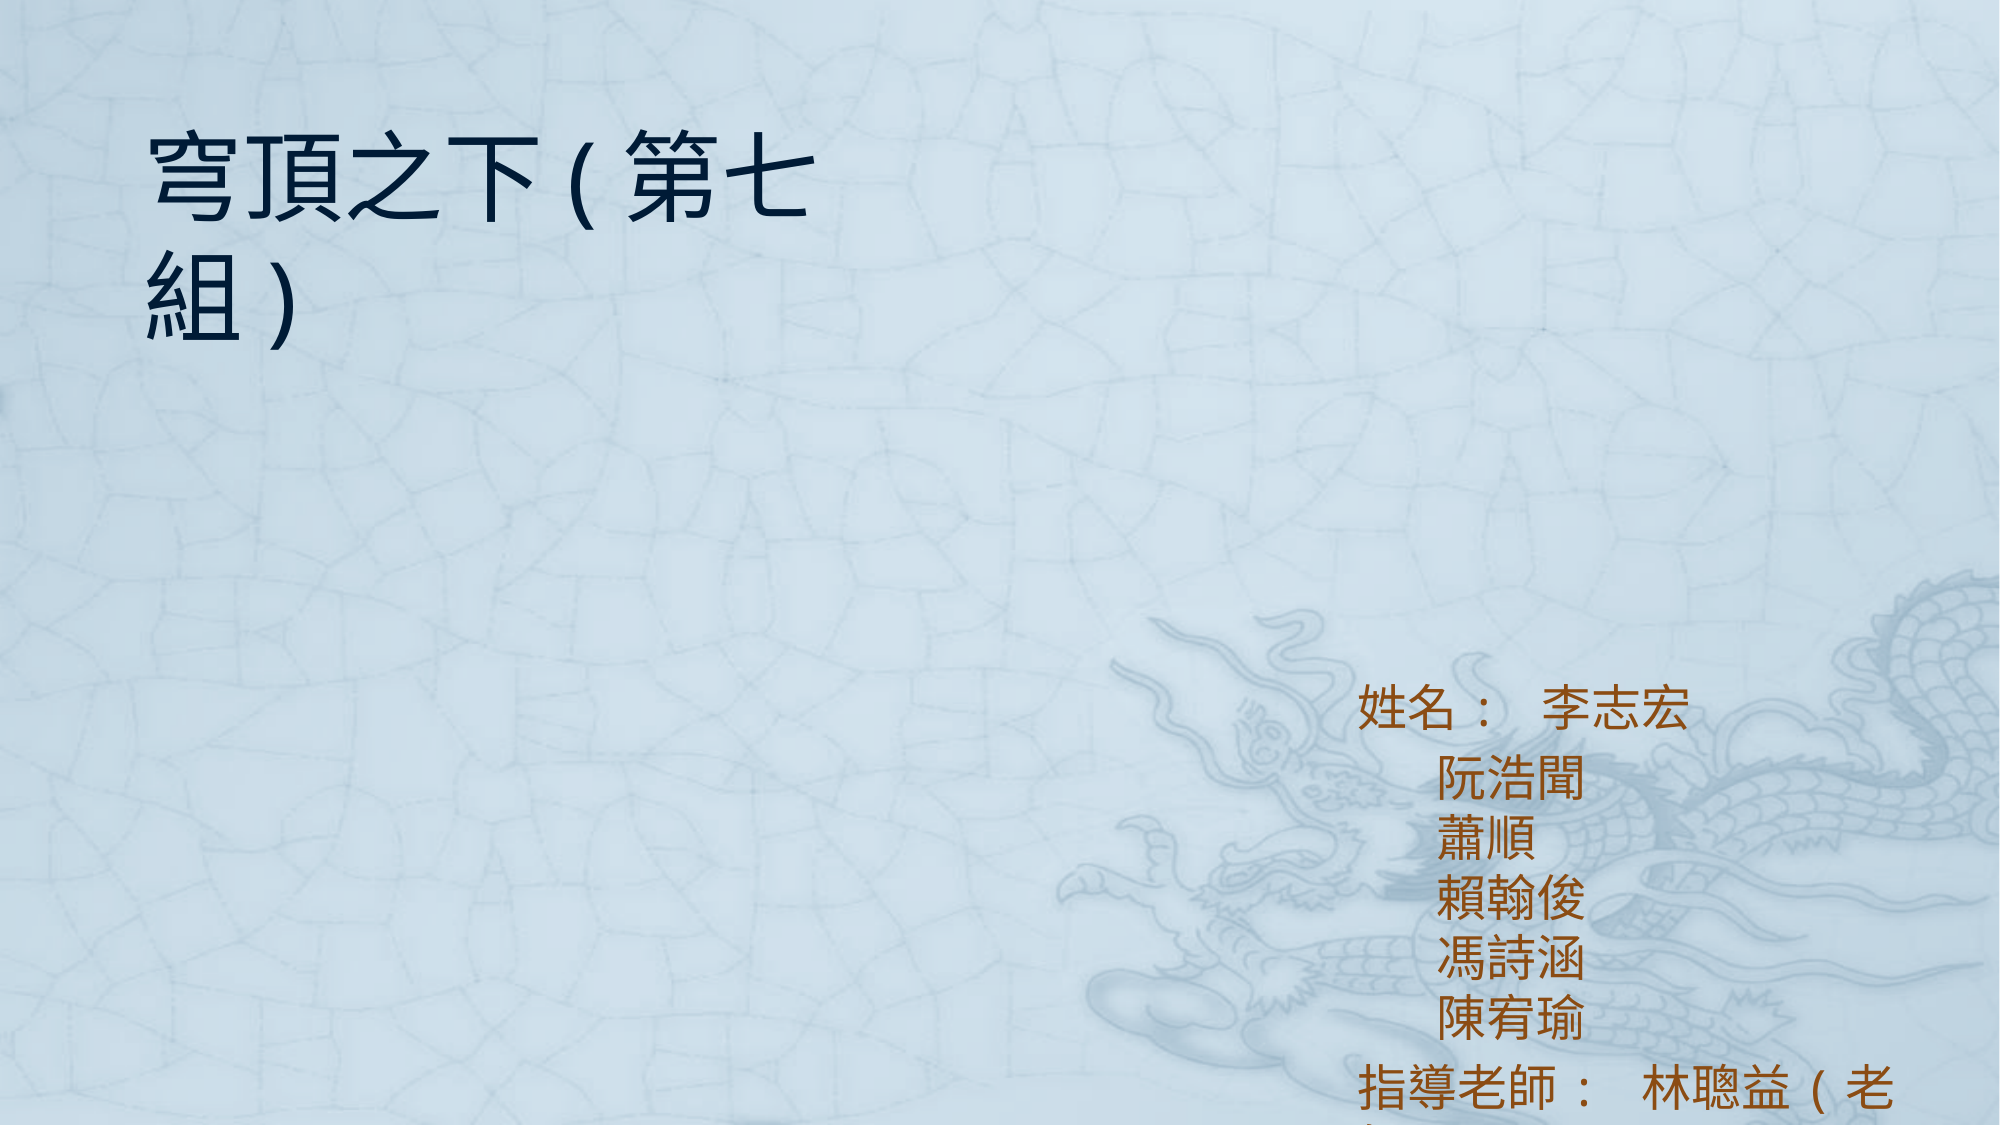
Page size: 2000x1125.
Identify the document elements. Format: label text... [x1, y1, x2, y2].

title 穹頂之下(第七組) [128, 160, 988, 362]
subtitle 姓名: 李志宏 阮浩聞 蕭順 賴翰俊 馮詩涵 陳宥瑜 指導老師: 林聰益(老師) [1342, 668, 1981, 1094]
